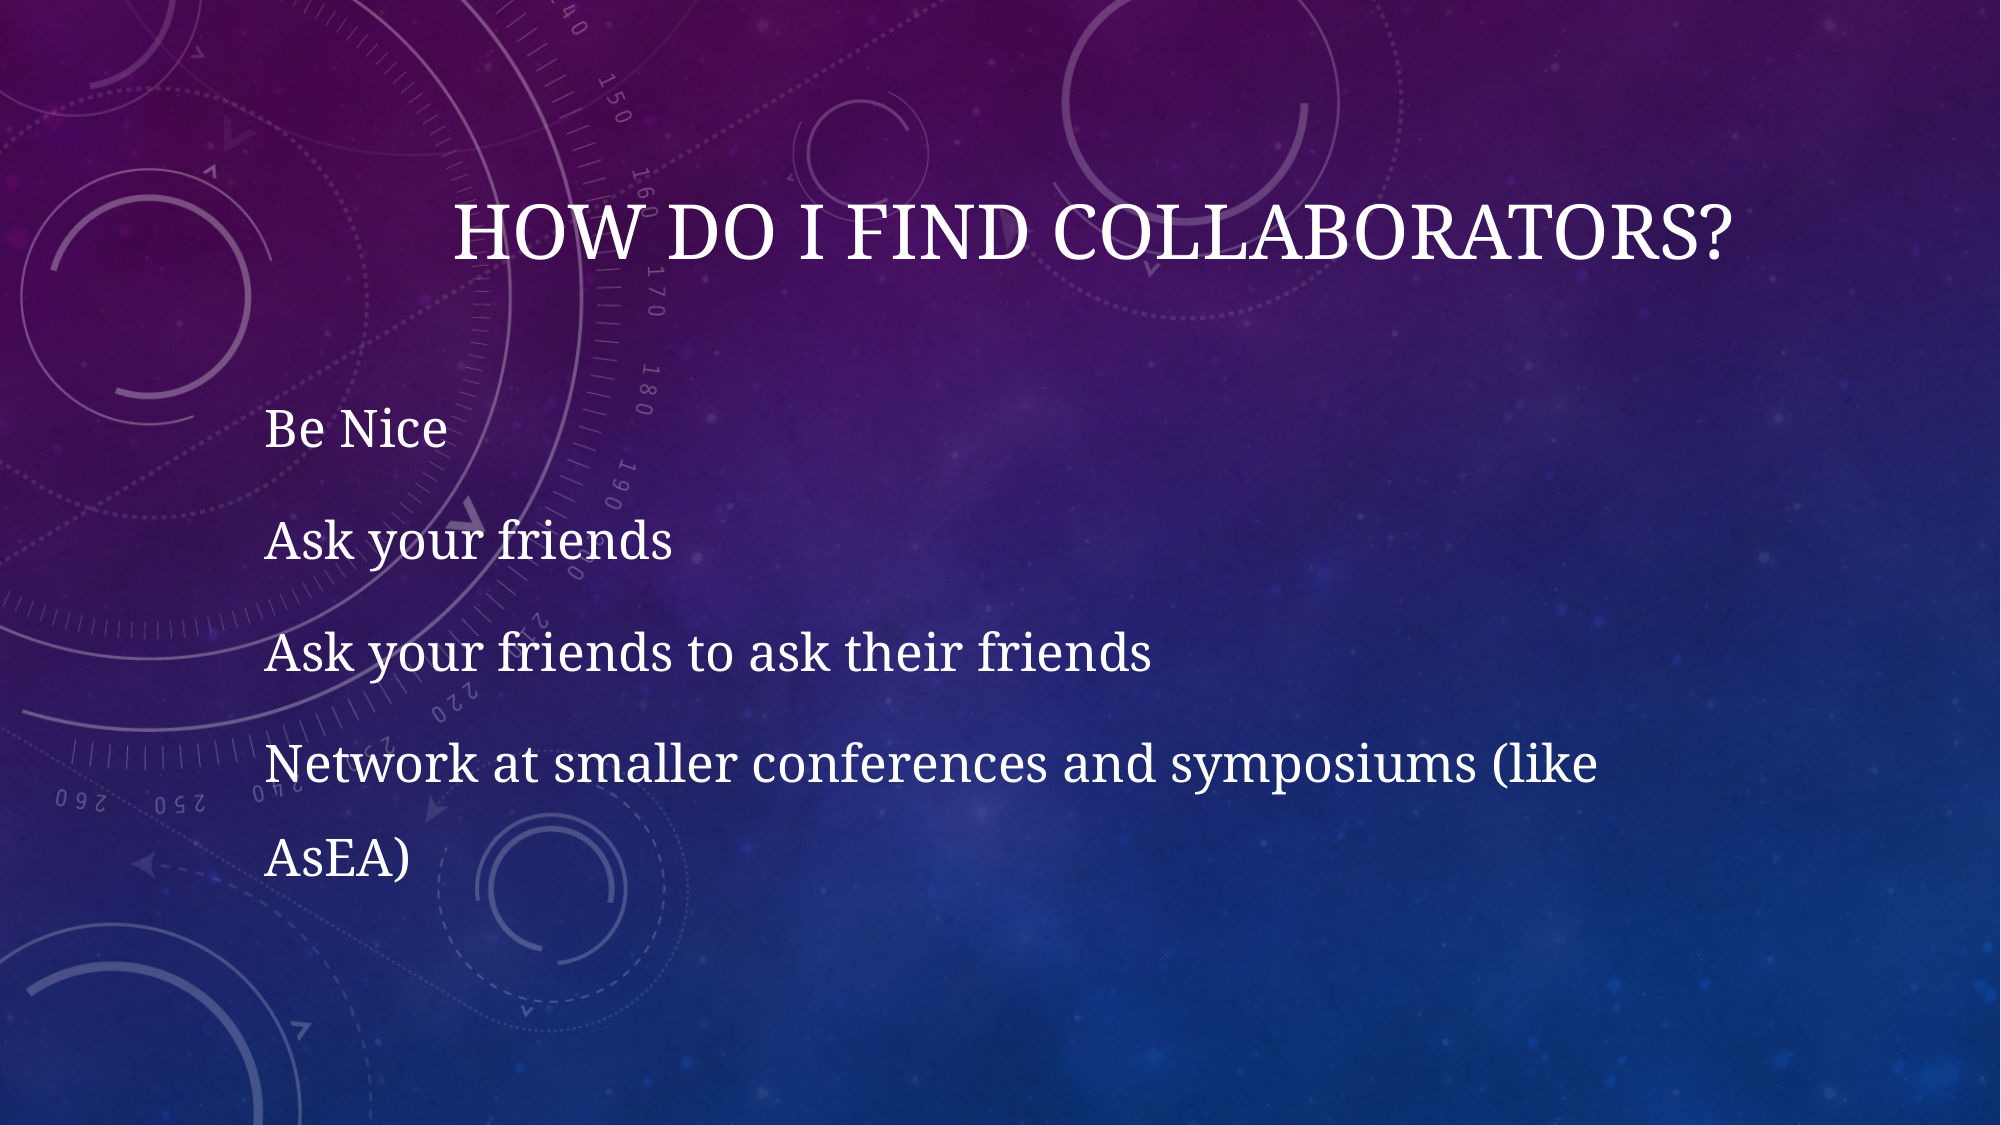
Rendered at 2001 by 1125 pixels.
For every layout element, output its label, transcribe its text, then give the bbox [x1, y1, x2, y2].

picture [0, 0, 2001, 1125]
title How Do I Find Collaborators? [249, 125, 1750, 283]
subtitle Be Nice Ask your friends Ask your friends to ask their friends Network at smaller conferences and symposiums (like AsEA) [249, 357, 1750, 898]
